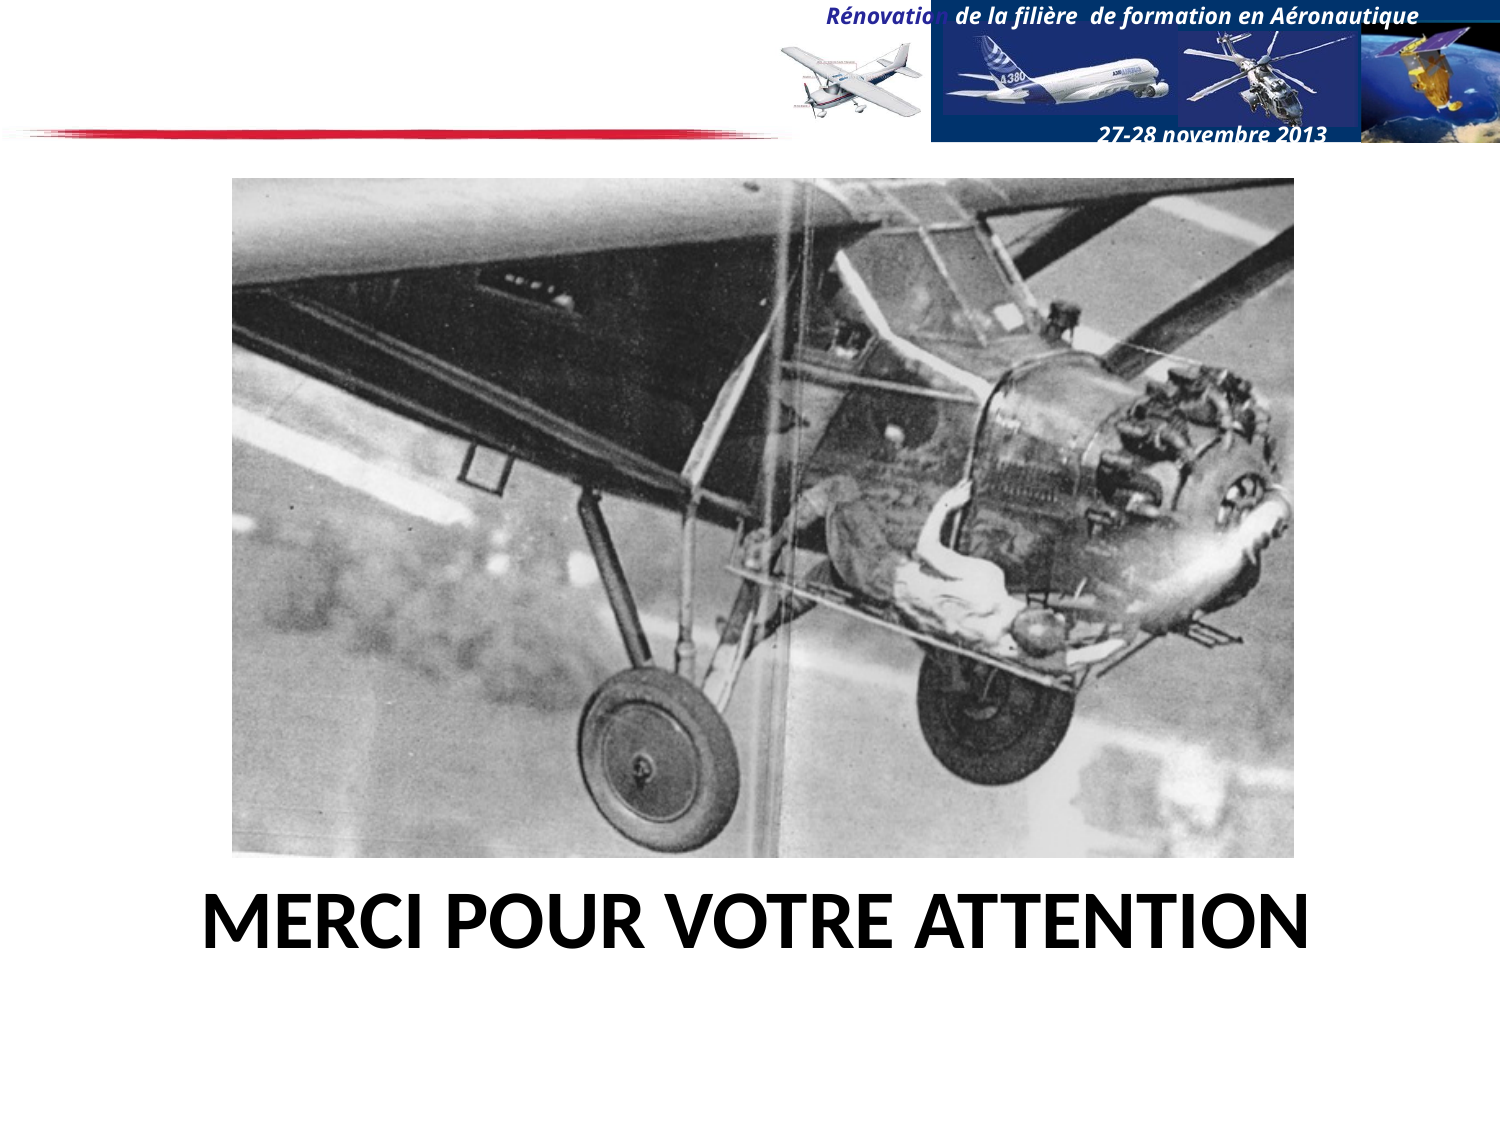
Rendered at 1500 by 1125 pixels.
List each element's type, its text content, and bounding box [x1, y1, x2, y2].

picture [943, 21, 1358, 127]
picture [231, 178, 1294, 858]
picture [2, 29, 928, 141]
picture [1361, 20, 1500, 143]
title Merci pour votre attention [118, 857, 1394, 1082]
